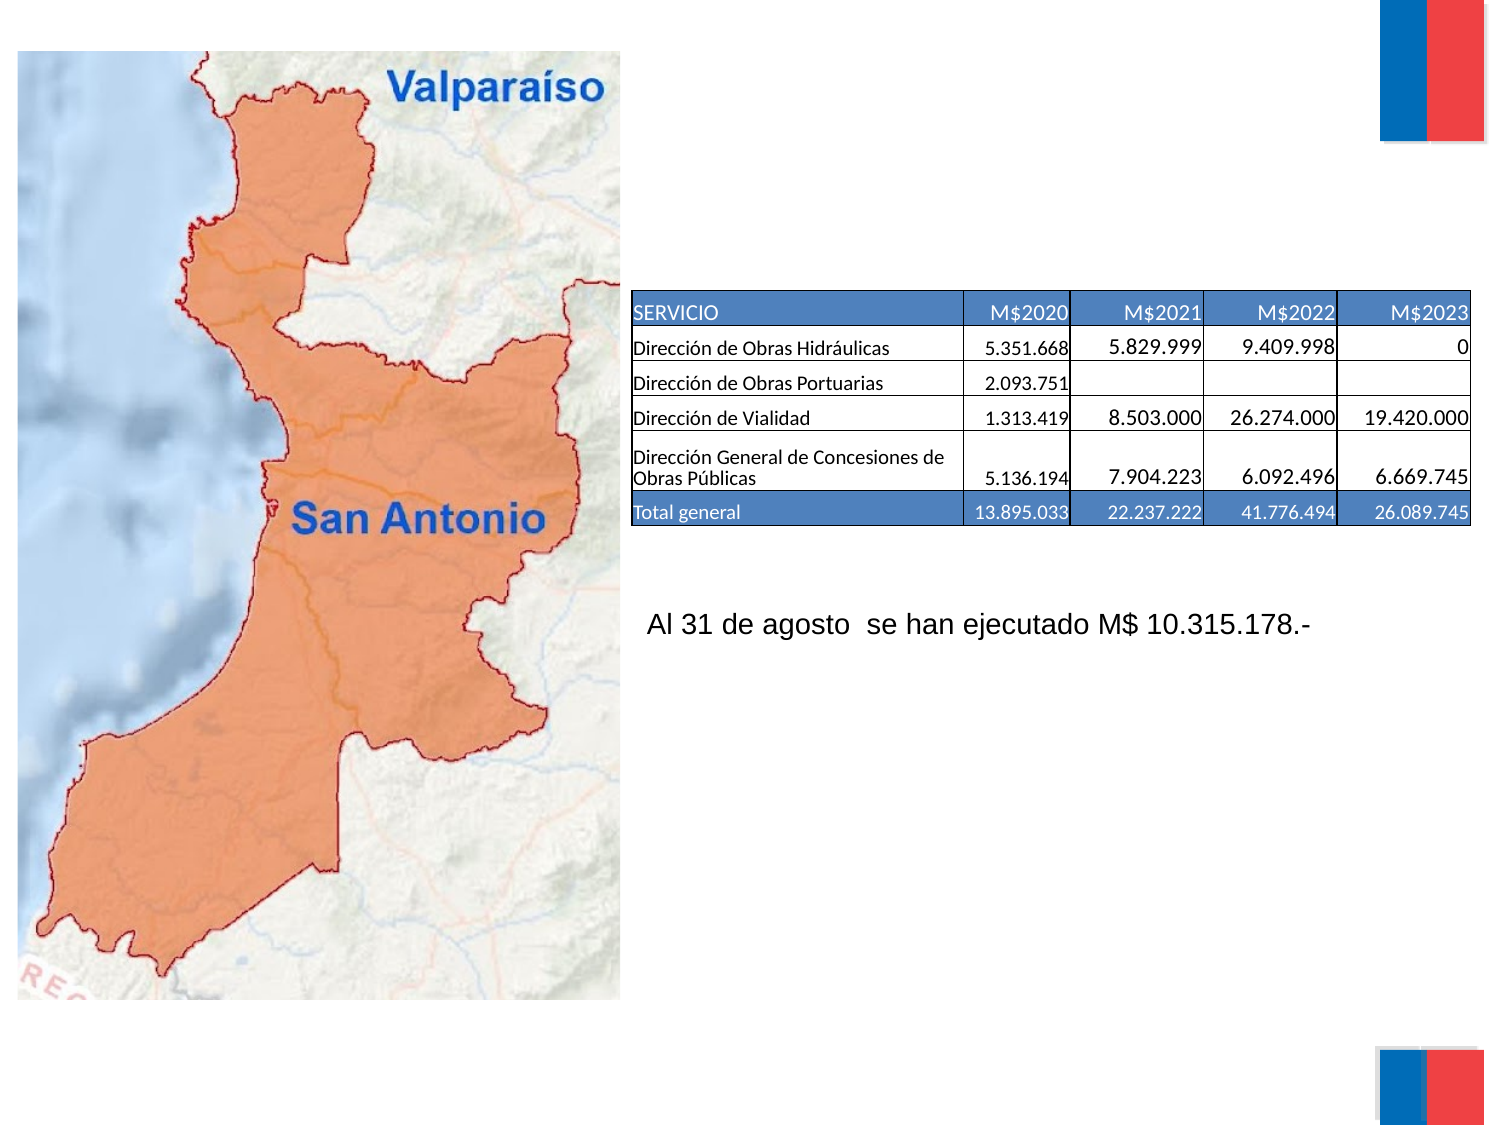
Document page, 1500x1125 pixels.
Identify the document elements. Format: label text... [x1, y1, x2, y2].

table_cell Total general [633, 491, 963, 525]
table_cell 19.420.000 [1338, 396, 1470, 430]
table_cell 5.136.194 [964, 431, 1069, 490]
table_cell 5.829.999 [1071, 326, 1203, 360]
table_cell 7.904.223 [1071, 431, 1203, 490]
table_cell [1338, 361, 1470, 395]
table_cell 9.409.998 [1204, 326, 1336, 360]
table_cell [1071, 361, 1203, 395]
table_cell 6.092.496 [1204, 431, 1336, 490]
table_cell 26.274.000 [1204, 396, 1336, 430]
table_cell 41.776.494 [1204, 491, 1336, 525]
table_cell 8.503.000 [1071, 396, 1203, 430]
table_cell 0 [1338, 326, 1470, 360]
table_cell [1204, 361, 1336, 395]
table_cell 13.895.033 [964, 491, 1069, 525]
table_header SERVICIO [633, 291, 963, 325]
table_header M$2023 [1338, 291, 1470, 325]
table_cell Dirección de Obras Hidráulicas [633, 326, 963, 360]
picture [17, 51, 621, 1000]
table_cell 5.351.668 [964, 326, 1069, 360]
table_cell 26.089.745 [1338, 491, 1470, 525]
table_header M$2020 [964, 291, 1069, 325]
table_cell 6.669.745 [1338, 431, 1470, 490]
table_cell Dirección de Vialidad [633, 396, 963, 430]
table_header M$2022 [1204, 291, 1336, 325]
table_cell Dirección de Obras Portuarias [633, 361, 963, 395]
table_header M$2021 [1071, 291, 1203, 325]
table_cell 22.237.222 [1071, 491, 1203, 525]
table_cell 1.313.419 [964, 396, 1069, 430]
text_box Al 31 de agosto se han ejecutado M$ 10.315.178.- [631, 597, 1388, 648]
table_cell 2.093.751 [964, 361, 1069, 395]
table_cell Dirección General de Concesiones de Obras Públicas [633, 431, 963, 490]
